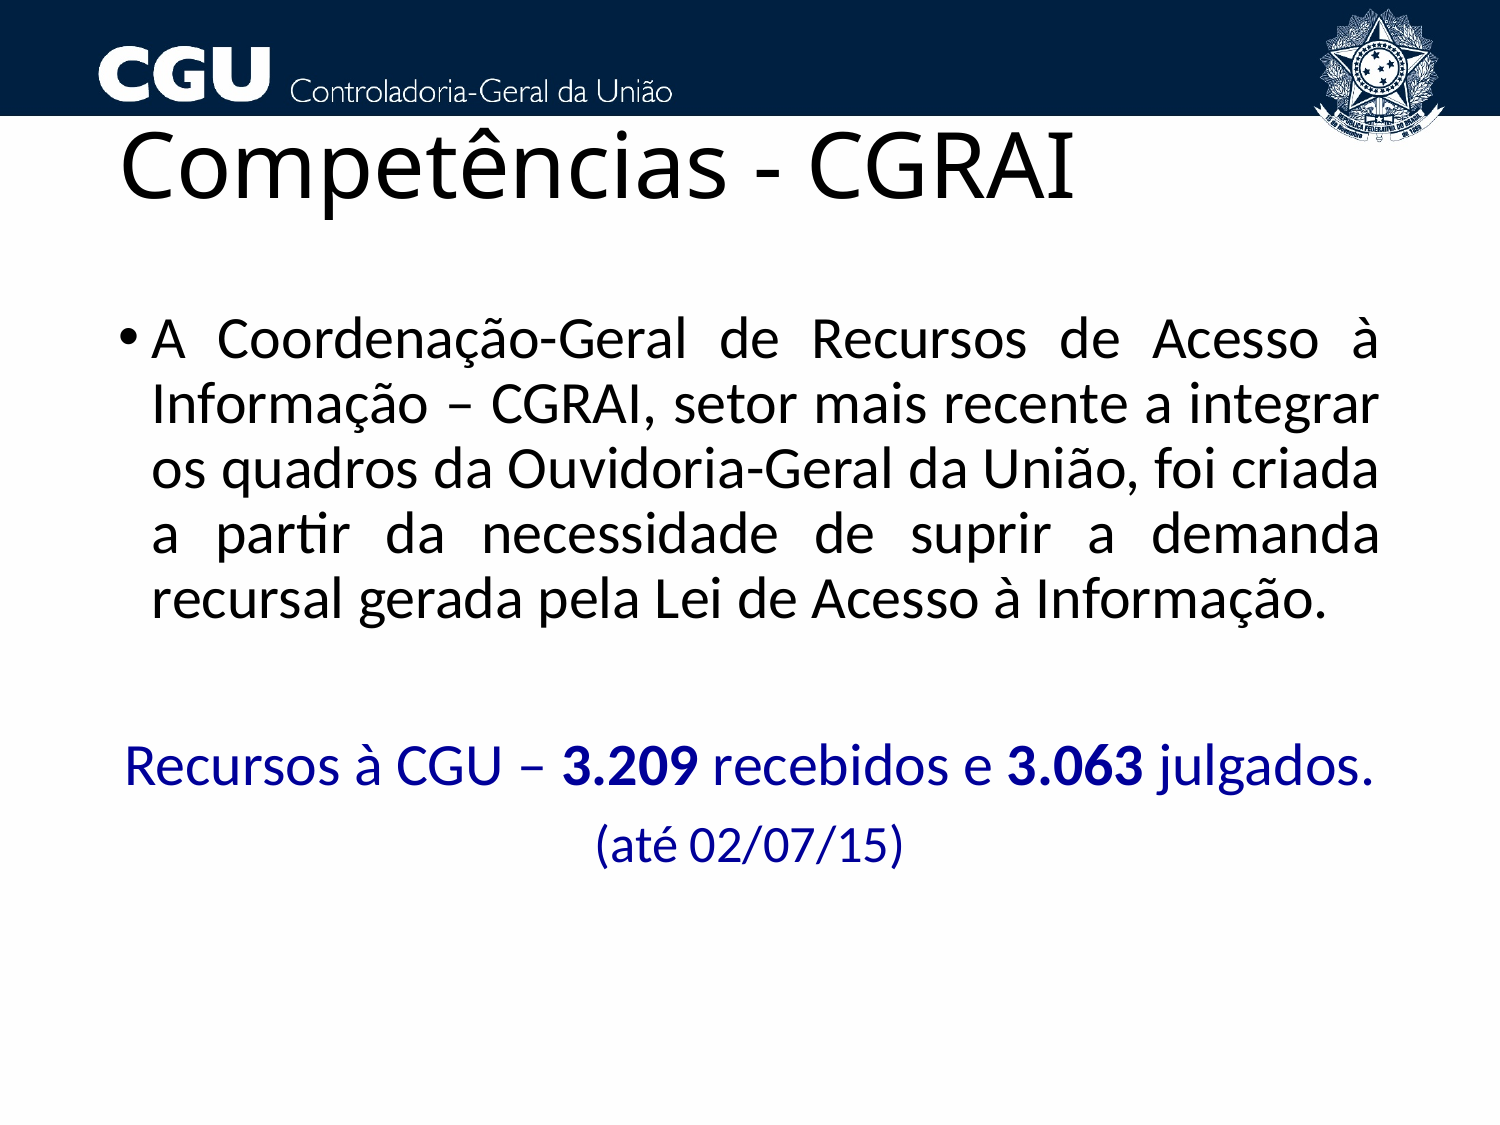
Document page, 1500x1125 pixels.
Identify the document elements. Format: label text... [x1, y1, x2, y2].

title Competências - CGRAI [103, 59, 1397, 278]
picture [0, 0, 1500, 1125]
list A Coordenação-Geral de Recursos de Acesso à Informação – CGRAI, setor mais recente a integrar os quadros da Ouvidoria-Geral da União, foi criada a partir da necessidade de suprir a demanda recursal gerada pela Lei de Acesso à Informação. Recursos à CGU – 3.209 recebidos e 3.063 julgados. (até 02/07/15) [103, 299, 1397, 1014]
